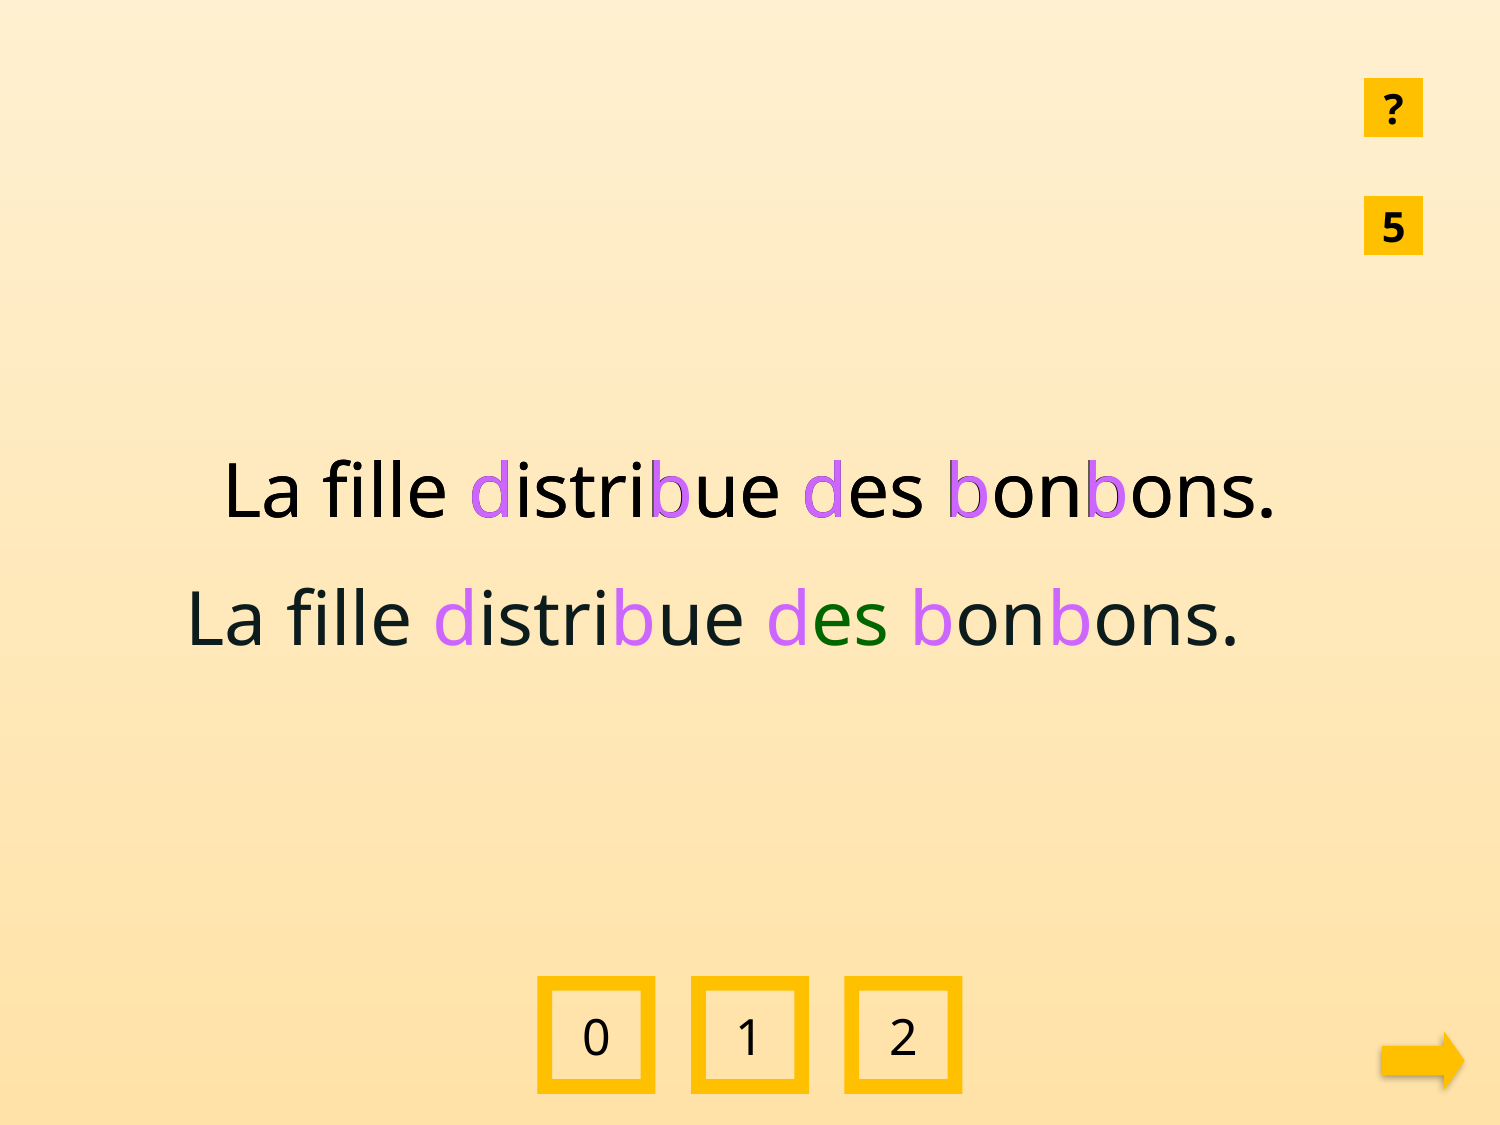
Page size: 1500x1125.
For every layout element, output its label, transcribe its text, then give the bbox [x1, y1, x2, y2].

text_box 5 [1364, 196, 1424, 256]
text_box 2 [844, 976, 963, 1094]
text_box [0, 0, 1500, 563]
text_box 0 [537, 976, 656, 1094]
text_box La fille distribue des bonbons. [171, 562, 1353, 668]
text_box [1381, 1031, 1465, 1091]
text_box ? [1364, 78, 1424, 138]
text_box 1 [691, 976, 810, 1094]
text_box La fille distribue des bonbons. [207, 435, 1293, 541]
